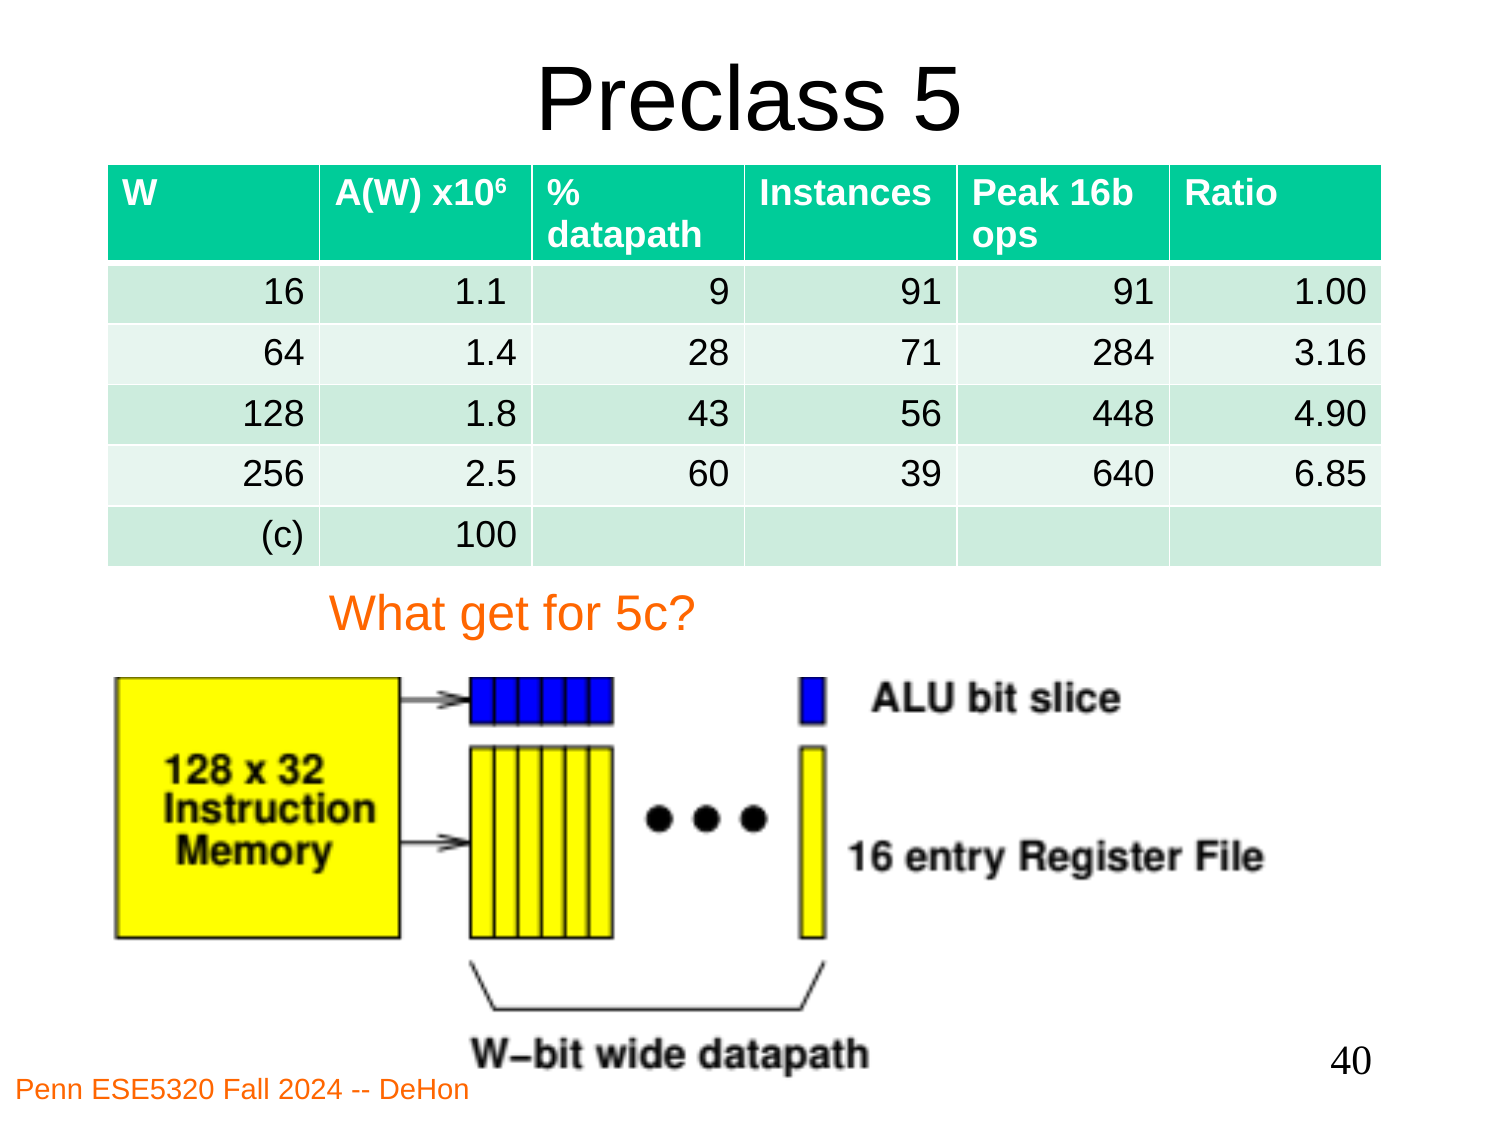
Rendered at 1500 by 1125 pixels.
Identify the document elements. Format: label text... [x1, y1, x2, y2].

table_cell [533, 507, 744, 566]
table_cell 1.4 [320, 325, 531, 384]
title Preclass 5 [112, 0, 1388, 188]
table_cell 1.00 [1170, 266, 1381, 323]
table_header Instances [745, 165, 956, 260]
table_header A(W) x106 [320, 165, 531, 260]
table_cell 64 [108, 325, 319, 384]
table_cell 71 [745, 325, 956, 384]
table_cell 56 [745, 385, 956, 444]
table_header W [108, 165, 319, 260]
table_cell 4.90 [1170, 385, 1381, 444]
table_cell 256 [108, 446, 319, 505]
slide_number Penn ESE5320 Fall 2024 -- DeHon [0, 1062, 688, 1125]
table_cell 16 [108, 266, 319, 323]
table_cell 128 [108, 385, 319, 444]
table_cell (c) [108, 507, 319, 566]
table_cell 6.85 [1170, 446, 1381, 505]
table_cell 1.8 [320, 385, 531, 444]
table_header Peak 16b ops [958, 165, 1169, 260]
table_cell 9 [533, 266, 744, 323]
table_cell 1.1 [320, 266, 531, 323]
table_cell 91 [745, 266, 956, 323]
table_cell [958, 507, 1169, 566]
table_cell 91 [958, 266, 1169, 323]
table_header Ratio [1170, 165, 1381, 260]
table_header % datapath [533, 165, 744, 260]
slide_number 40 [1074, 1024, 1388, 1101]
table_cell 284 [958, 325, 1169, 384]
table_cell 43 [533, 385, 744, 444]
table_cell 448 [958, 385, 1169, 444]
table_cell 100 [320, 507, 531, 566]
table_cell [745, 507, 956, 566]
table_cell 3.16 [1170, 325, 1381, 384]
picture [112, 676, 1278, 1082]
table_cell 39 [745, 446, 956, 505]
table_cell 28 [533, 325, 744, 384]
table_cell 2.5 [320, 446, 531, 505]
table_cell 60 [533, 446, 744, 505]
table_cell [1170, 507, 1381, 566]
text_box What get for 5c? [314, 572, 712, 648]
table_cell 640 [958, 446, 1169, 505]
